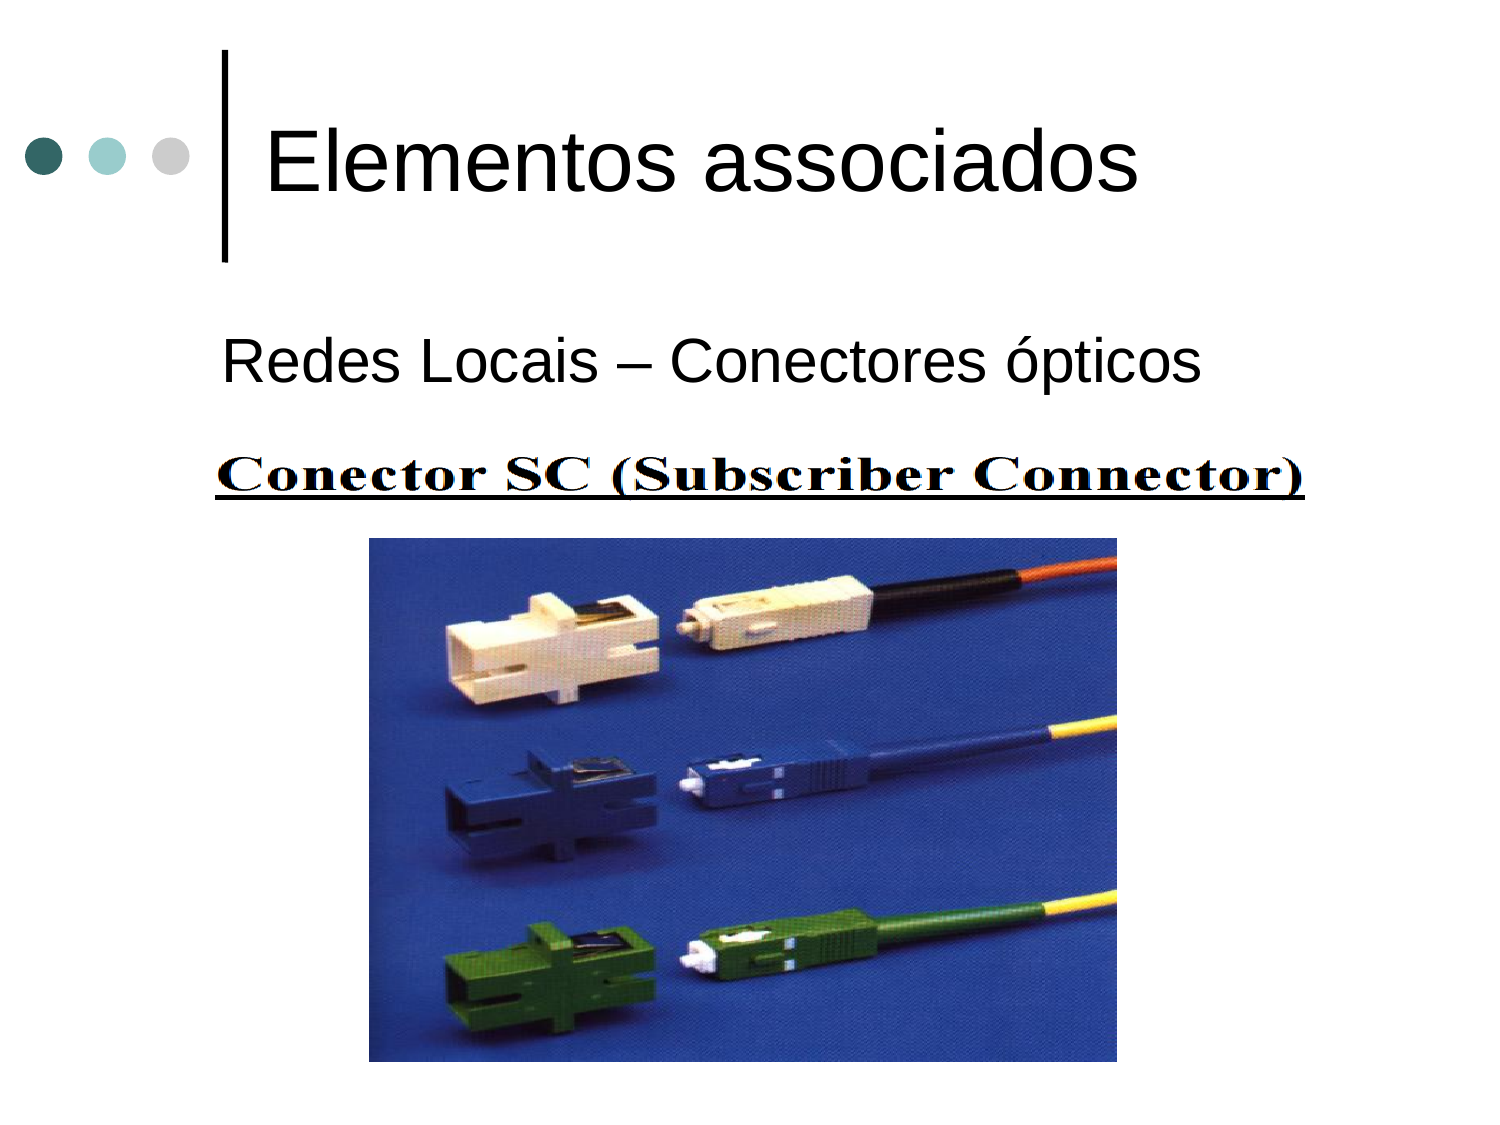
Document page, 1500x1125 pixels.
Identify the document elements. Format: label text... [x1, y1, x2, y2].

picture [194, 444, 1337, 1066]
list Redes Locais – Conectores ópticos [206, 312, 1459, 988]
title Elementos associados [249, 31, 1400, 282]
